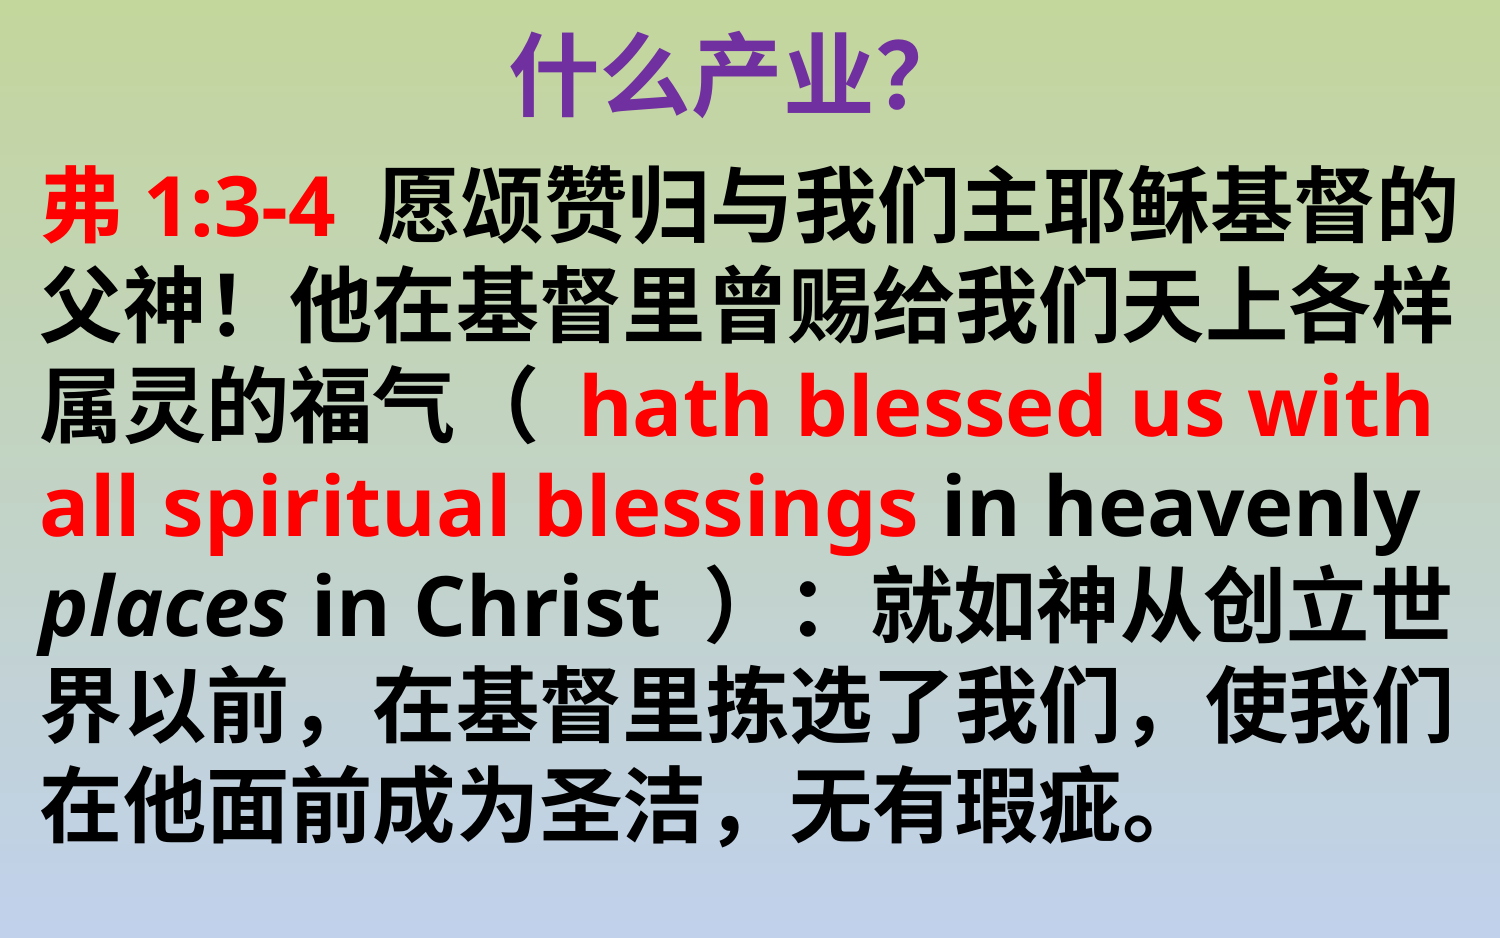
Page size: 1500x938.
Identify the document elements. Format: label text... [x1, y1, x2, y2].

text_box 弗1:3-4 愿颂赞归与我们主耶稣基督的父神！他在基督里曾赐给我们天上各样属灵的福气（ hath blessed us with all spiritual blessings in heavenly places in Christ ）：就如神从创立世界以前，在基督里拣选了我们，使我们在他面前成为圣洁，无有瑕疵。 [24, 145, 1488, 765]
text_box 什么产业？ [200, 10, 1275, 133]
